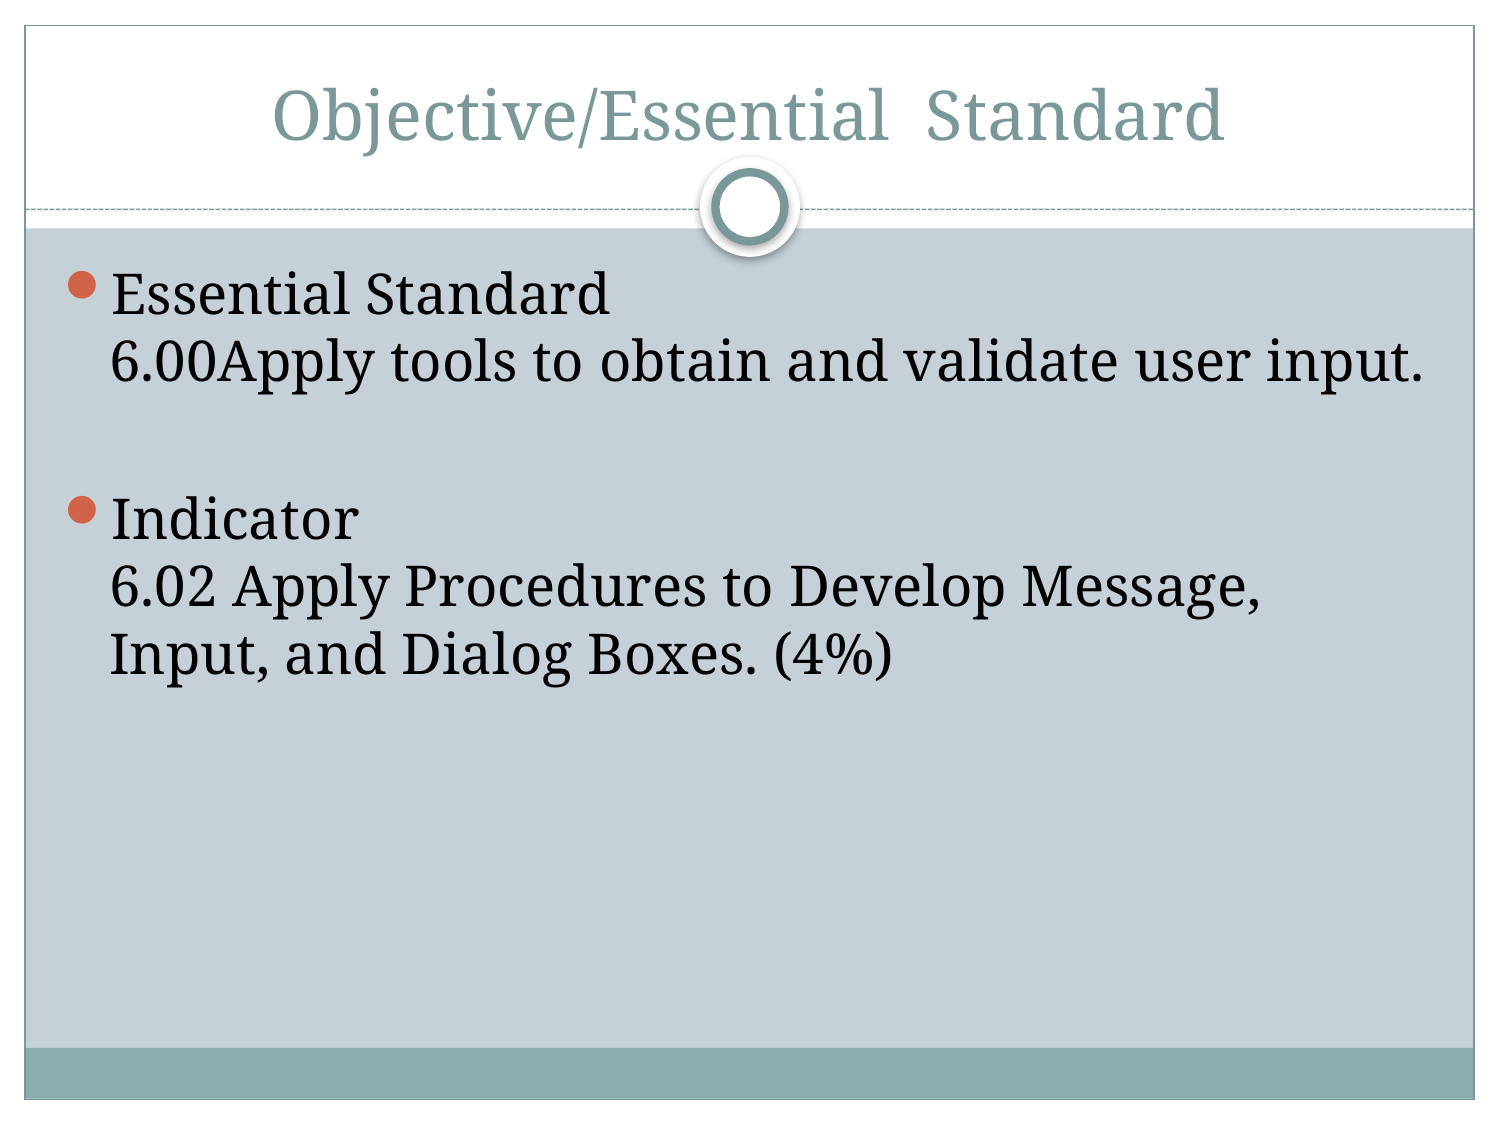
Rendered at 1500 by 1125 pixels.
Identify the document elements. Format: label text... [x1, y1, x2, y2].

list Essential Standard 6.00Apply tools to obtain and validate user input. Indicator 6.02 Apply Procedures to Develop Message, Input, and Dialog Boxes. (4%) [49, 250, 1445, 1001]
title Objective/Essential Standard [49, 37, 1450, 162]
